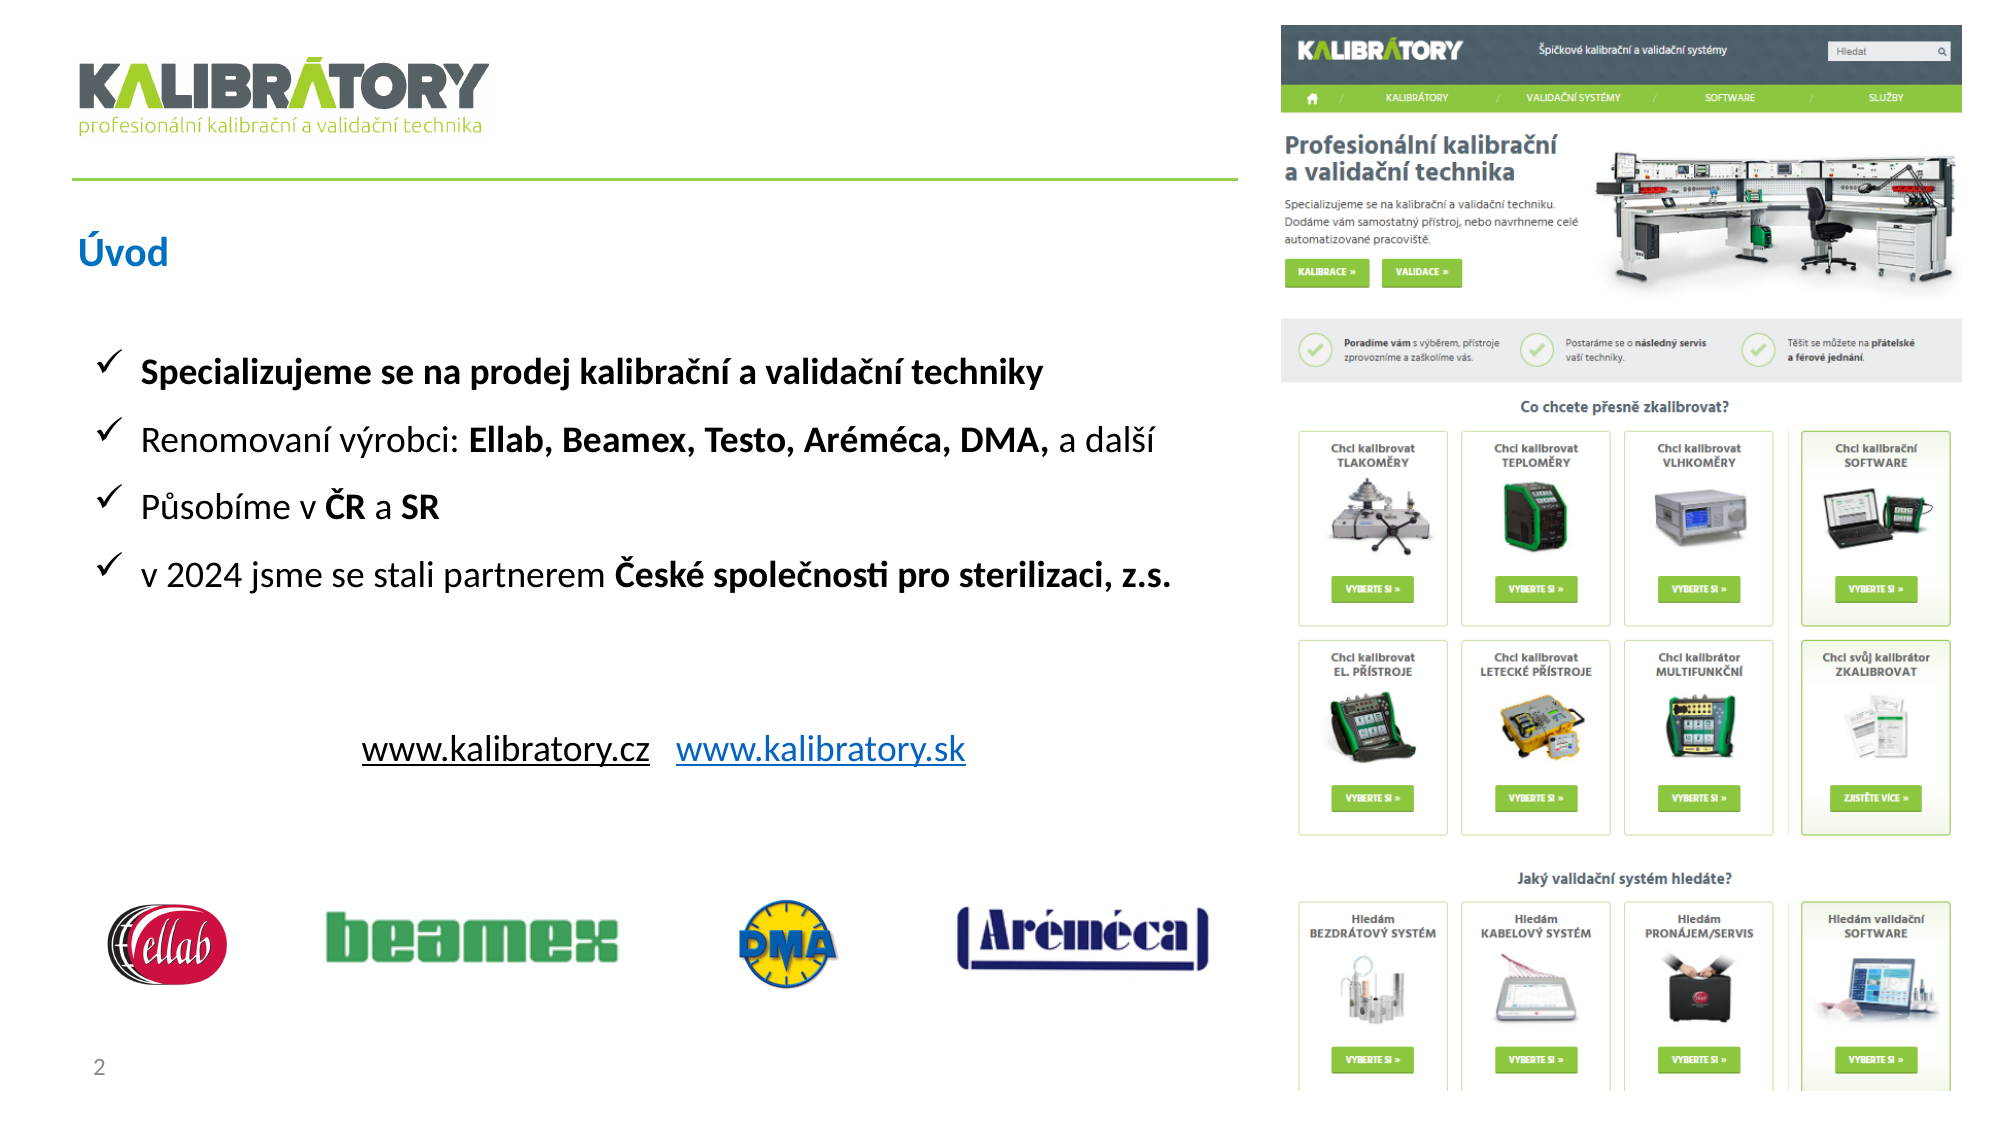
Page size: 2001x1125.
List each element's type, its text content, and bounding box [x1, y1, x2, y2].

picture [77, 57, 491, 138]
picture [106, 884, 228, 1006]
picture [951, 872, 1215, 1005]
picture [326, 893, 625, 997]
text_box www.kalibratory.cz www.kalibratory.sk [346, 693, 1000, 776]
picture [1281, 25, 1962, 1091]
text_box Specializujeme se na prodej kalibrační a validační techniky Renomovaní výrobci: Ellab, Beamex, Testo, Aréméca, DMA, a další Působíme v ČR a SR v 2024 jsme se stali partnerem České společnosti pro sterilizaci, z.s. [79, 317, 1260, 603]
slide_number 2 [72, 1035, 121, 1096]
picture [689, 893, 887, 993]
text_box Úvod [63, 217, 1260, 283]
